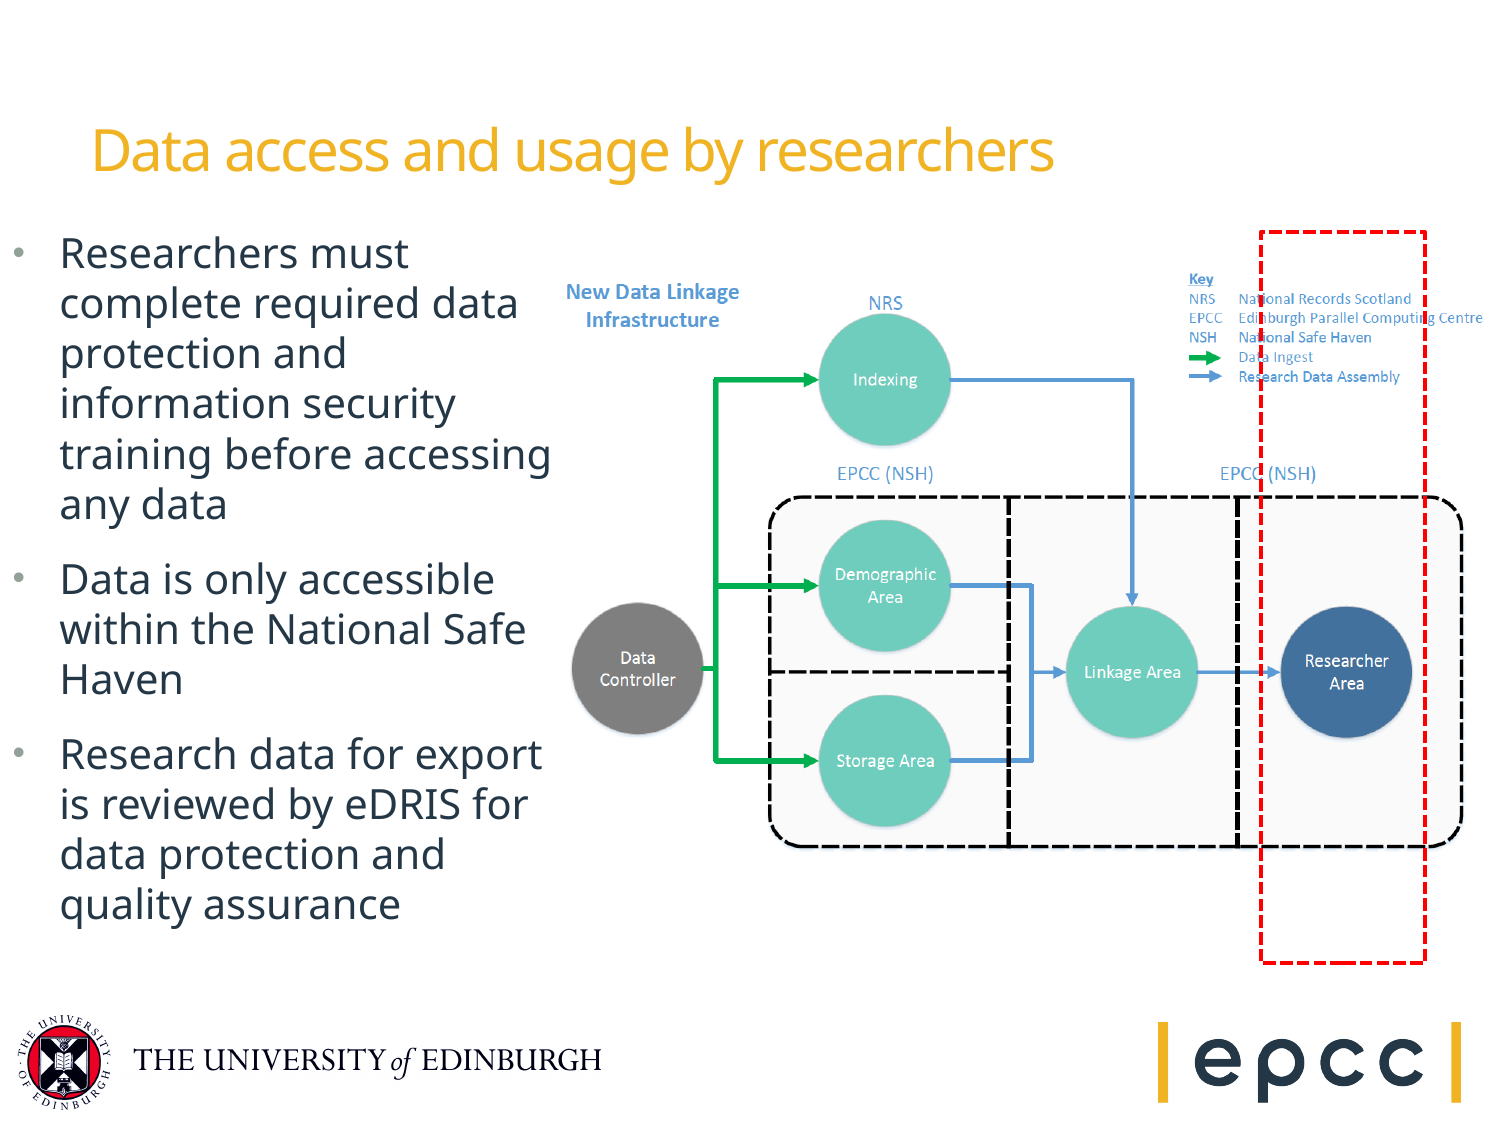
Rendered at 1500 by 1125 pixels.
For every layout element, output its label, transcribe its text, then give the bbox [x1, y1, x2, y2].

text_box [1259, 230, 1427, 264]
picture [556, 266, 1488, 858]
picture [17, 1015, 601, 1110]
title Data access and usage by researchers [75, 87, 1425, 209]
picture [1158, 1022, 1461, 1103]
list Researchers must complete required data protection and information security training before accessing any data Data is only accessible within the National Safe Haven Research data for export is reviewed by eDRIS for data protection and quality assurance [0, 219, 579, 917]
text_box [1259, 866, 1427, 965]
